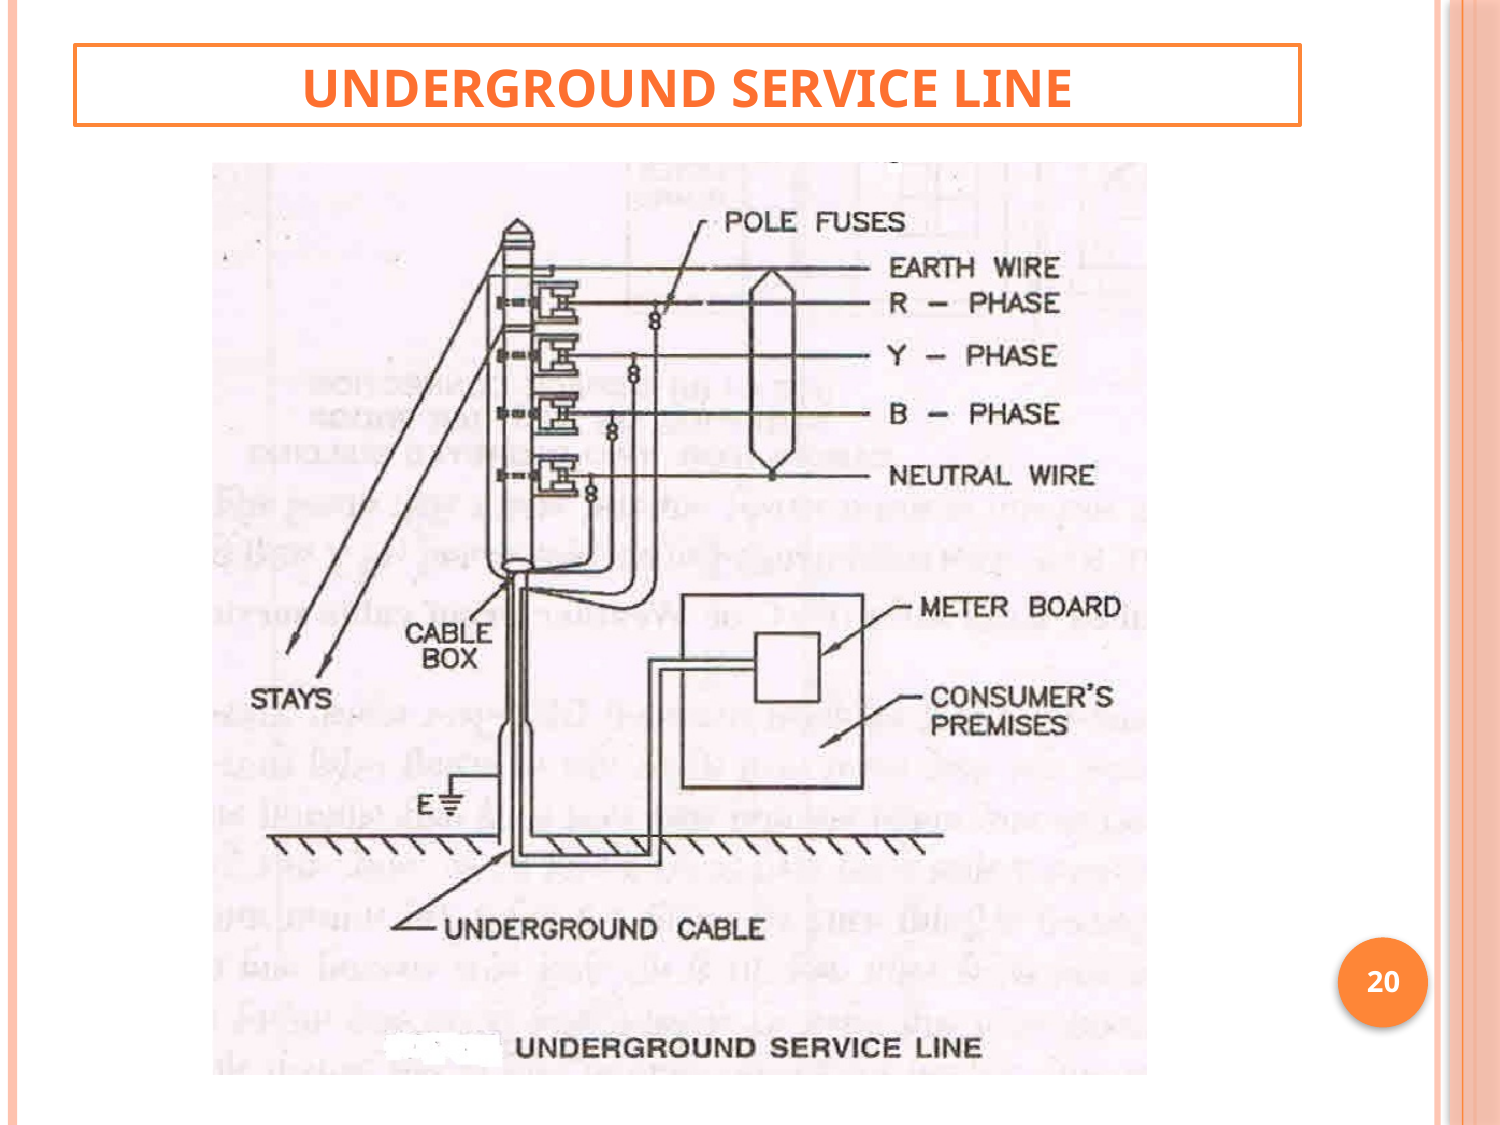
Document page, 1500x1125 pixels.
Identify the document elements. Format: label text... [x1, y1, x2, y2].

picture [211, 161, 1147, 1076]
slide_number 20 [1333, 940, 1434, 1027]
title UNDERGROUND SERVICE LINE [73, 43, 1302, 127]
